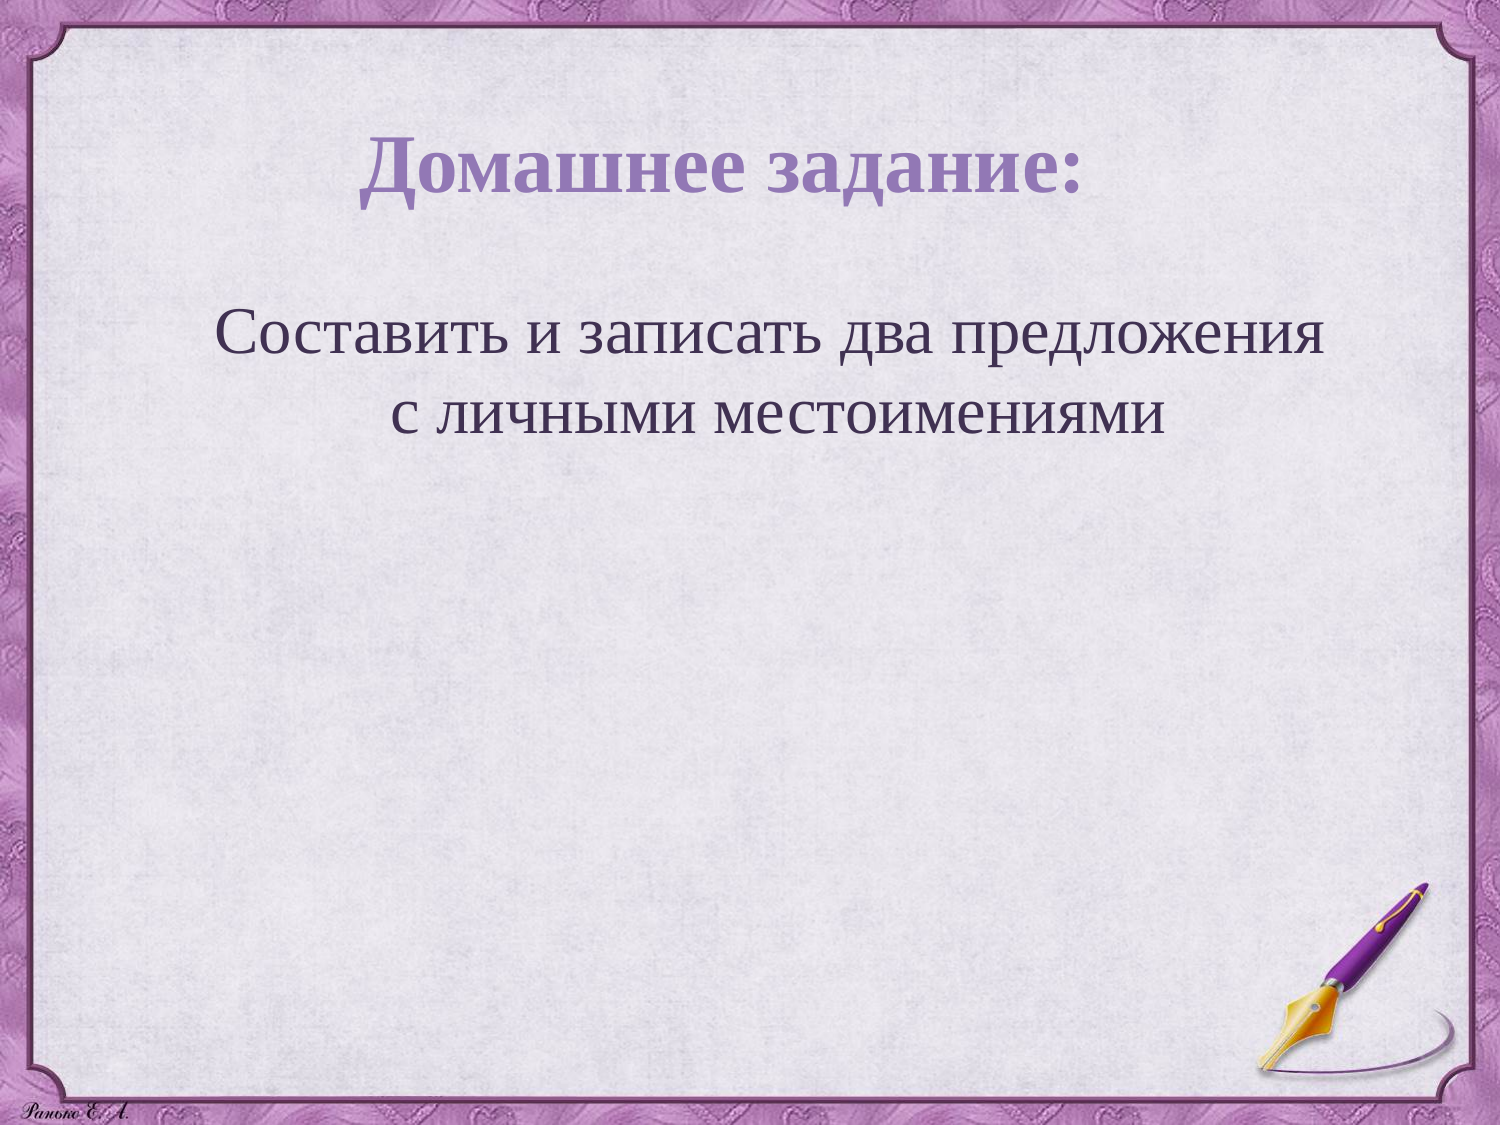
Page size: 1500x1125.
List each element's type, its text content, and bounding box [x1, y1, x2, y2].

picture [0, 0, 1500, 1125]
text_box Домашнее задание: [343, 101, 1103, 217]
text_box Составить и записать два предложения с личными местоимениями [199, 278, 1342, 454]
